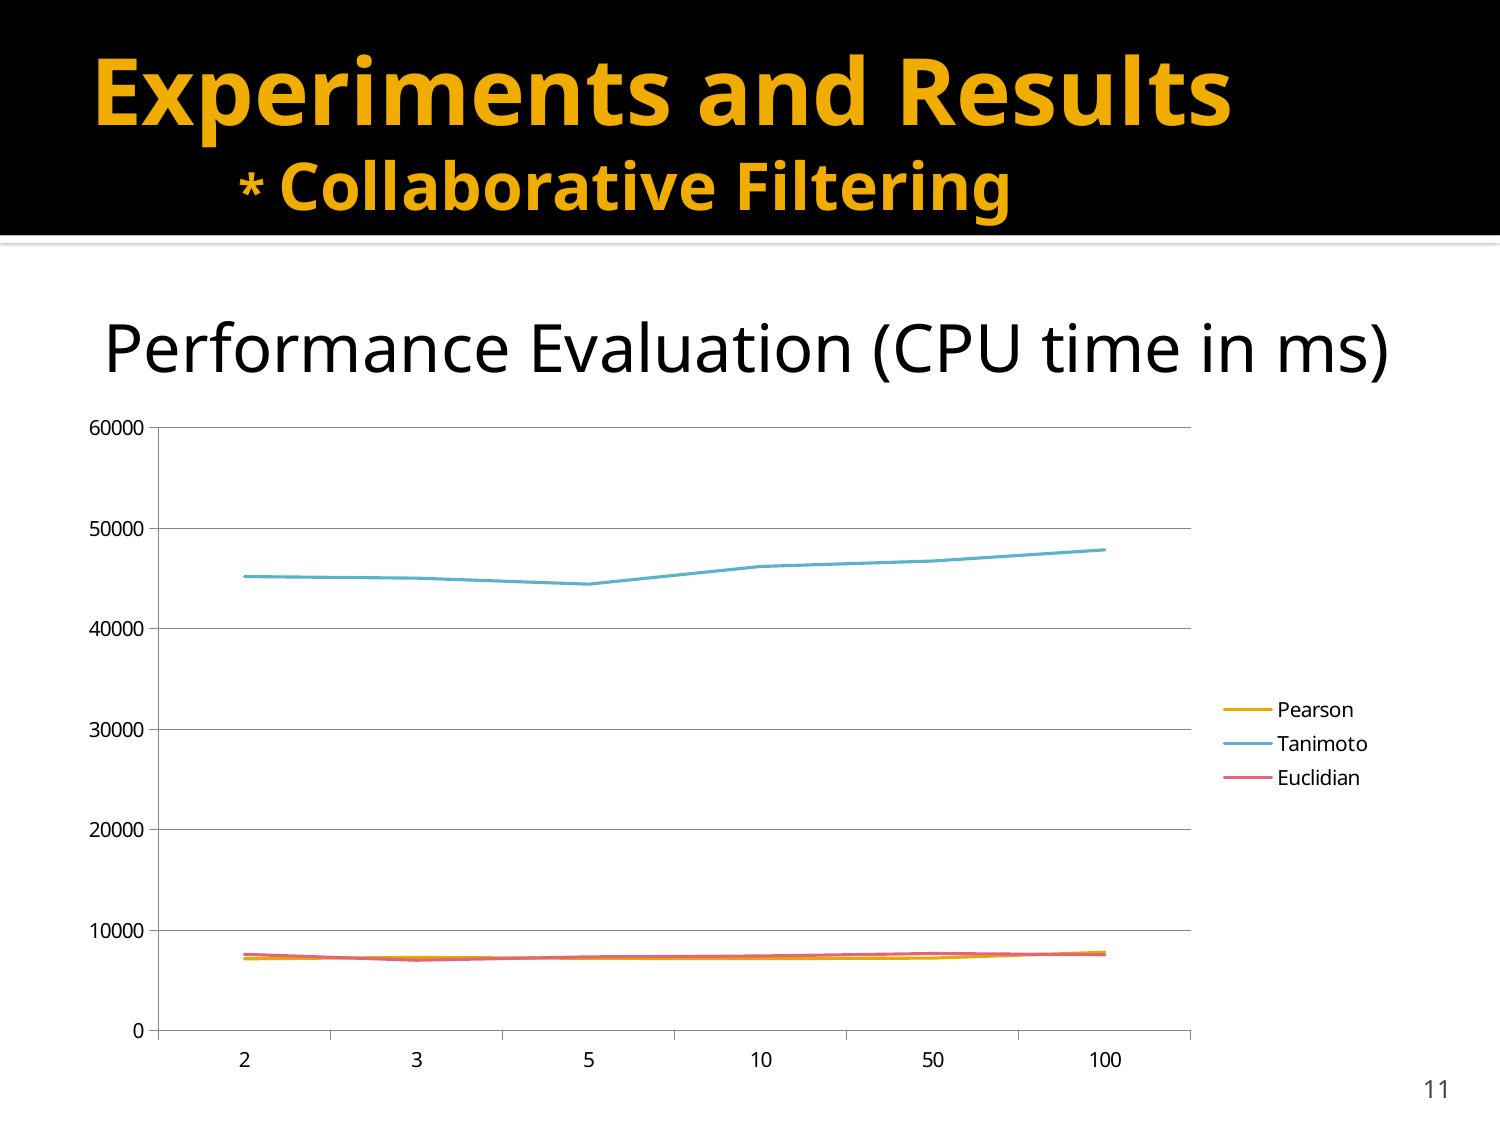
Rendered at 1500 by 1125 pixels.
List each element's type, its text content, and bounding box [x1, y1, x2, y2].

list Performance Evaluation (CPU time in ms) [75, 291, 1425, 400]
title Experiments and Results * Collaborative Filtering [75, 25, 1425, 231]
chart [62, 399, 1388, 1088]
slide_number 11 [1345, 1062, 1467, 1108]
